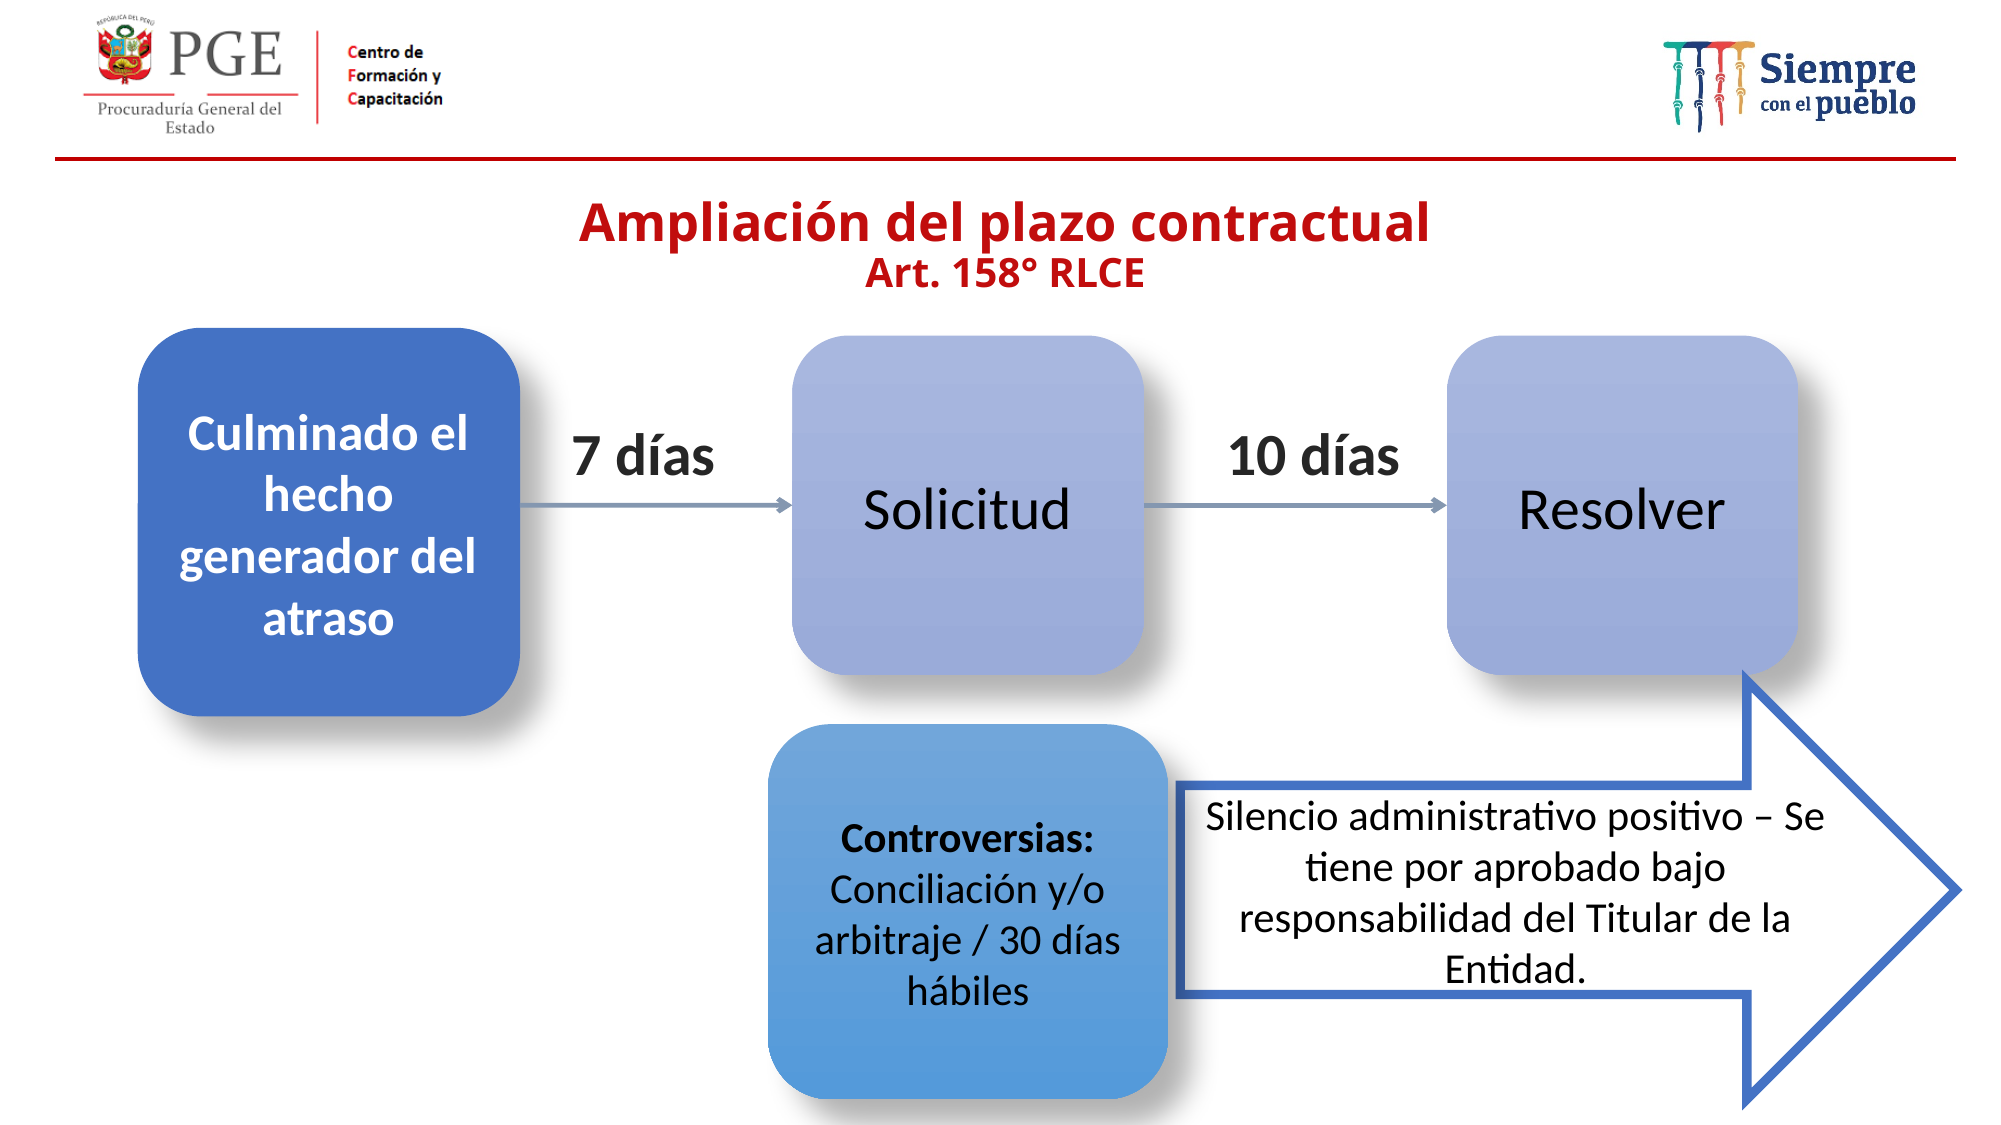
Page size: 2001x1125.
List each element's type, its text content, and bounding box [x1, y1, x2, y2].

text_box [55, 7, 1956, 159]
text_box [137, 327, 1956, 1100]
title Ampliación del plazo contractual Art. 158° RLCE [384, 186, 1628, 305]
